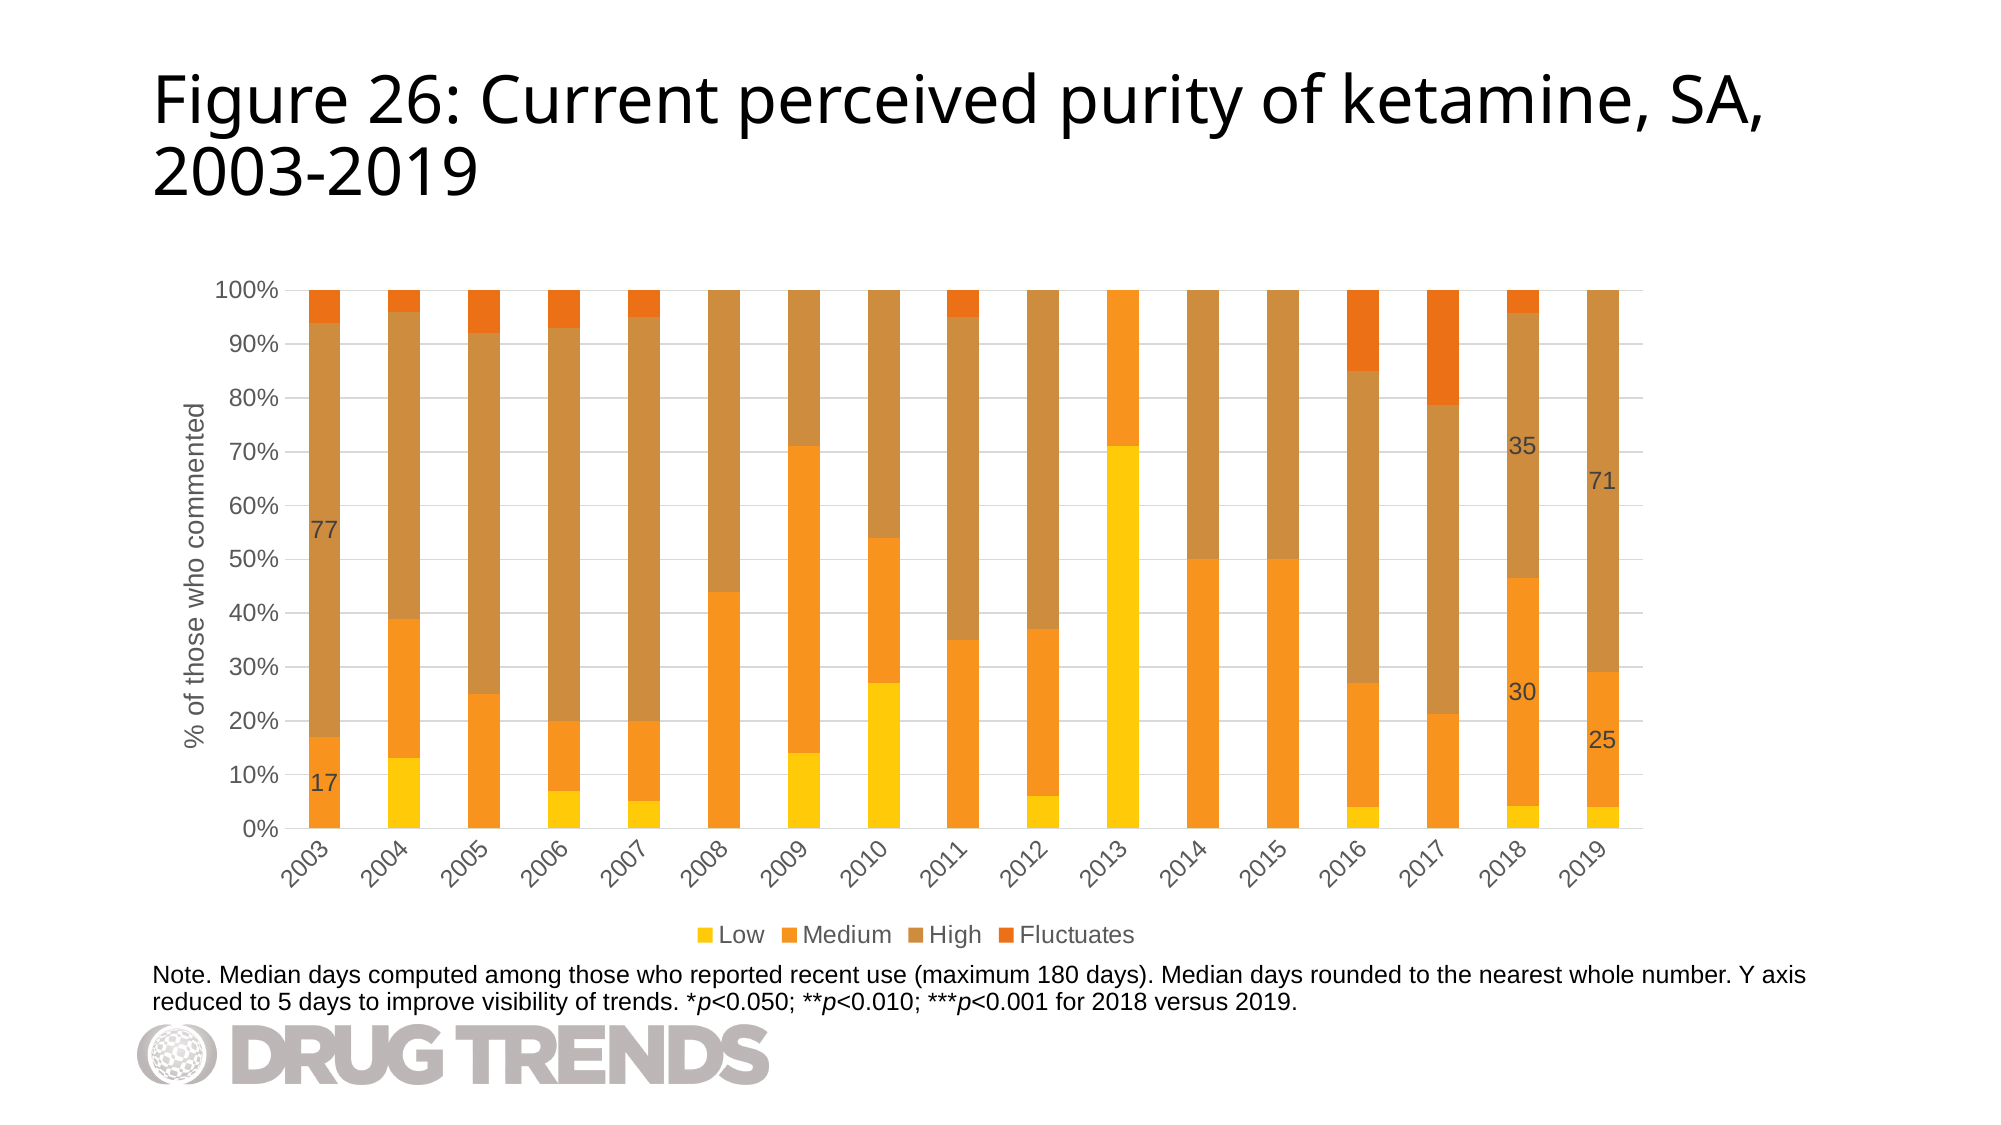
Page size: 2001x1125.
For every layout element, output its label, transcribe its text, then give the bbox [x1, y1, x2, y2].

chart [153, 265, 1680, 955]
list Note. Median days computed among those who reported recent use (maximum 180 days). Median days rounded to the nearest whole number. Y axis reduced to 5 days to improve visibility of trends. *p<0.050; **p<0.010; ***p<0.001 for 2018 versus 2019. [137, 954, 1863, 1042]
title Figure 26: Current perceived purity of ketamine, SA, 2003-2019 [137, 59, 1863, 216]
